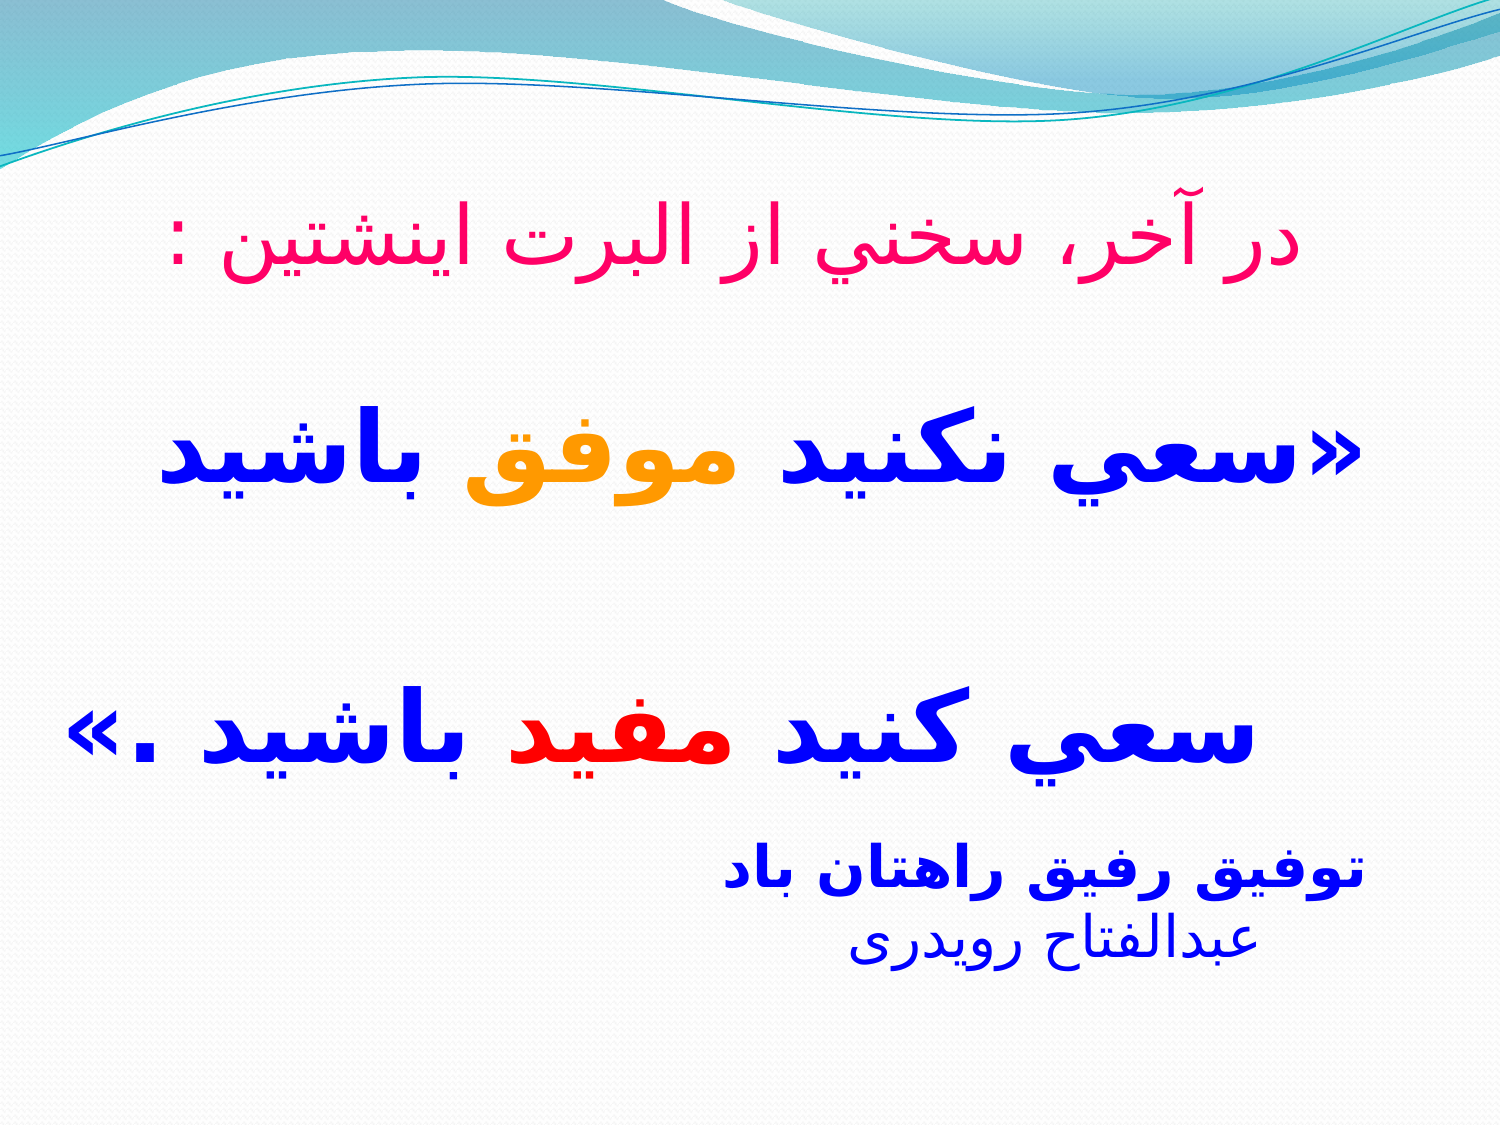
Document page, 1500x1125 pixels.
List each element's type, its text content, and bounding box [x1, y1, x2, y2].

list «سعي نكنيد موفق باشيد سعي كنيد مفيد باشيد .» توفیق رفیق راهتان باد عبدالفتاح رویدری [46, 375, 1383, 988]
title در آخر، سخني از البرت اينشتين : [140, 93, 1329, 282]
